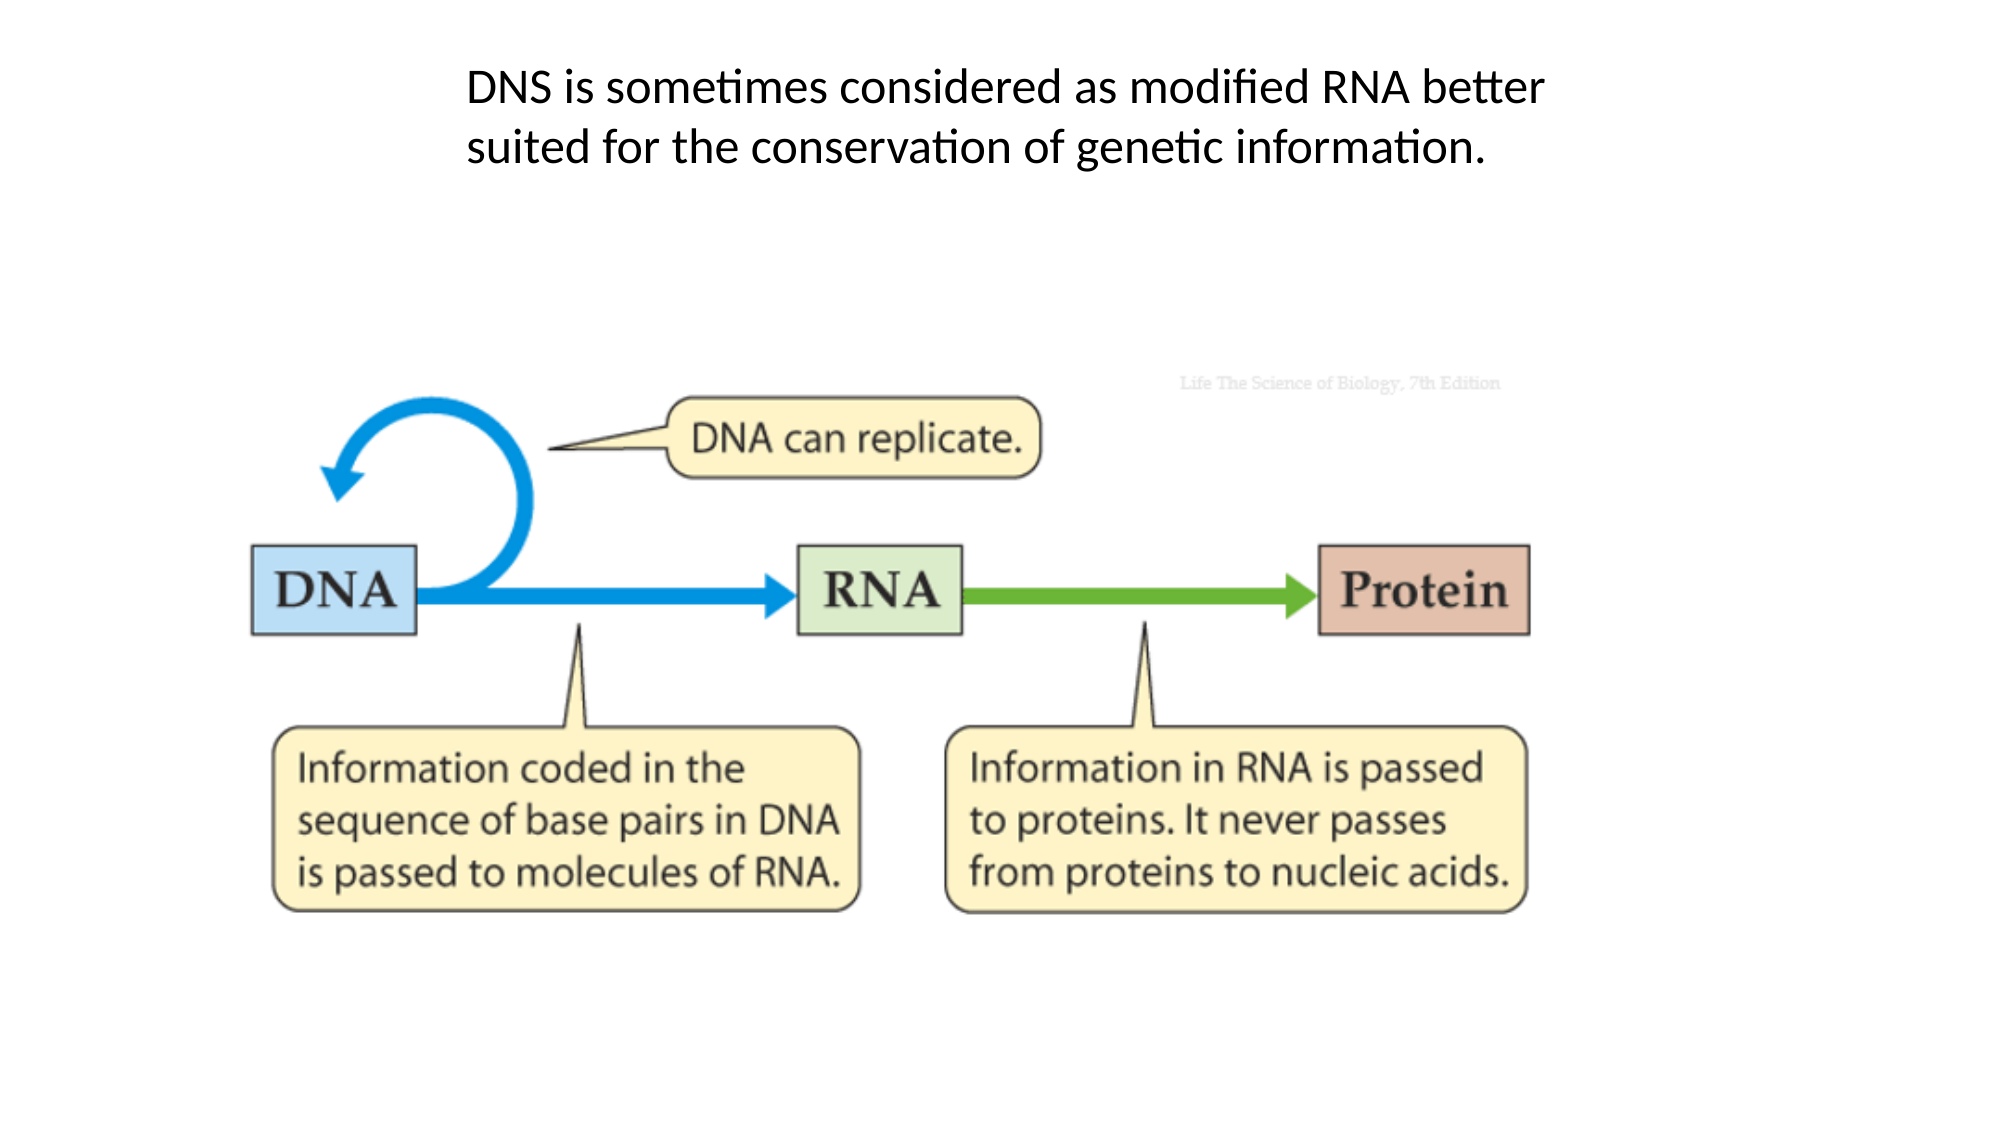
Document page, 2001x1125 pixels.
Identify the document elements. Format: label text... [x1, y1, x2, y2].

text_box DNS is sometimes considered as modified RNA better suited for the conservation of genetic information. [451, 46, 2000, 182]
picture [214, 243, 1596, 989]
